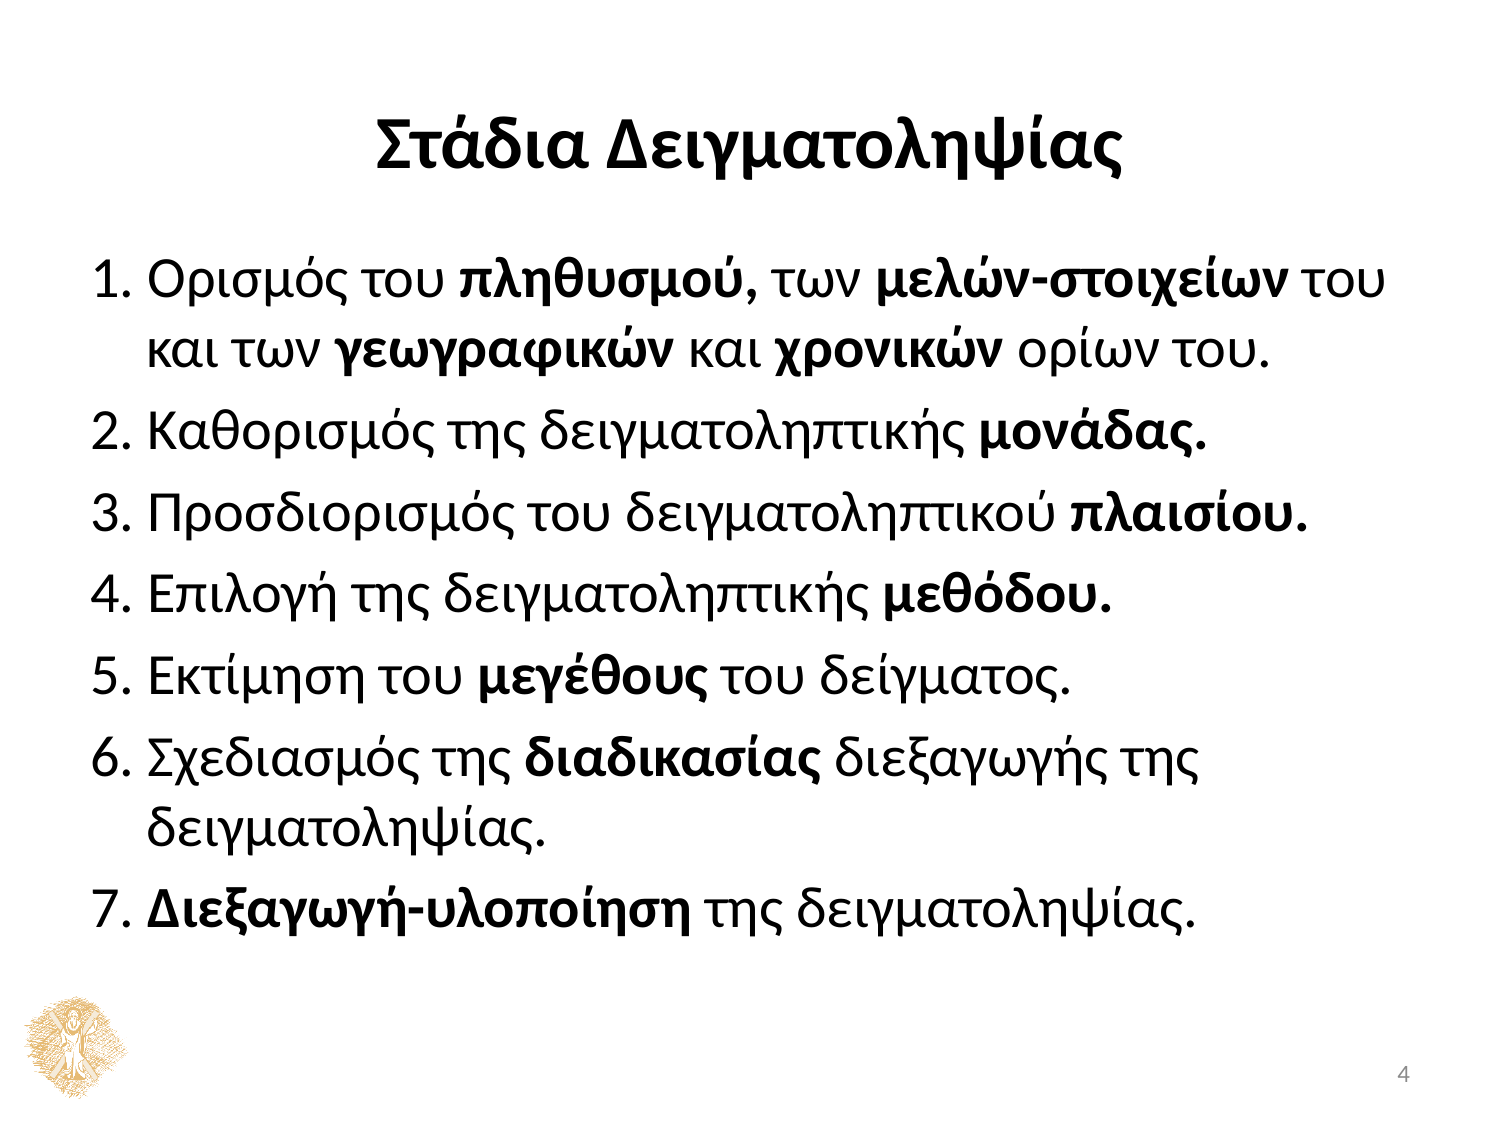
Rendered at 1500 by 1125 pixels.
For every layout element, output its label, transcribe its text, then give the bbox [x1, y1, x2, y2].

title Στάδια Δειγματοληψίας [75, 45, 1425, 231]
list 1. Ορισμός του πληθυσμού, των μελών-στοιχείων του και των γεωγραφικών και χρονικών ορίων του. 2. Καθορισμός της δειγματοληπτικής μονάδας. 3. Προσδιορισμός του δειγματοληπτικού πλαισίου. 4. Επιλογή της δειγματοληπτικής μεθόδου. 5. Εκτίμηση του μεγέθους του δείγματος. 6. Σχεδιασμός της διαδικασίας διεξαγωγής της δειγματοληψίας. 7. Διεξαγωγή-υλοποίηση της δειγματοληψίας. [75, 231, 1459, 1005]
slide_number 4 [1074, 1042, 1425, 1103]
picture [17, 986, 137, 1103]
